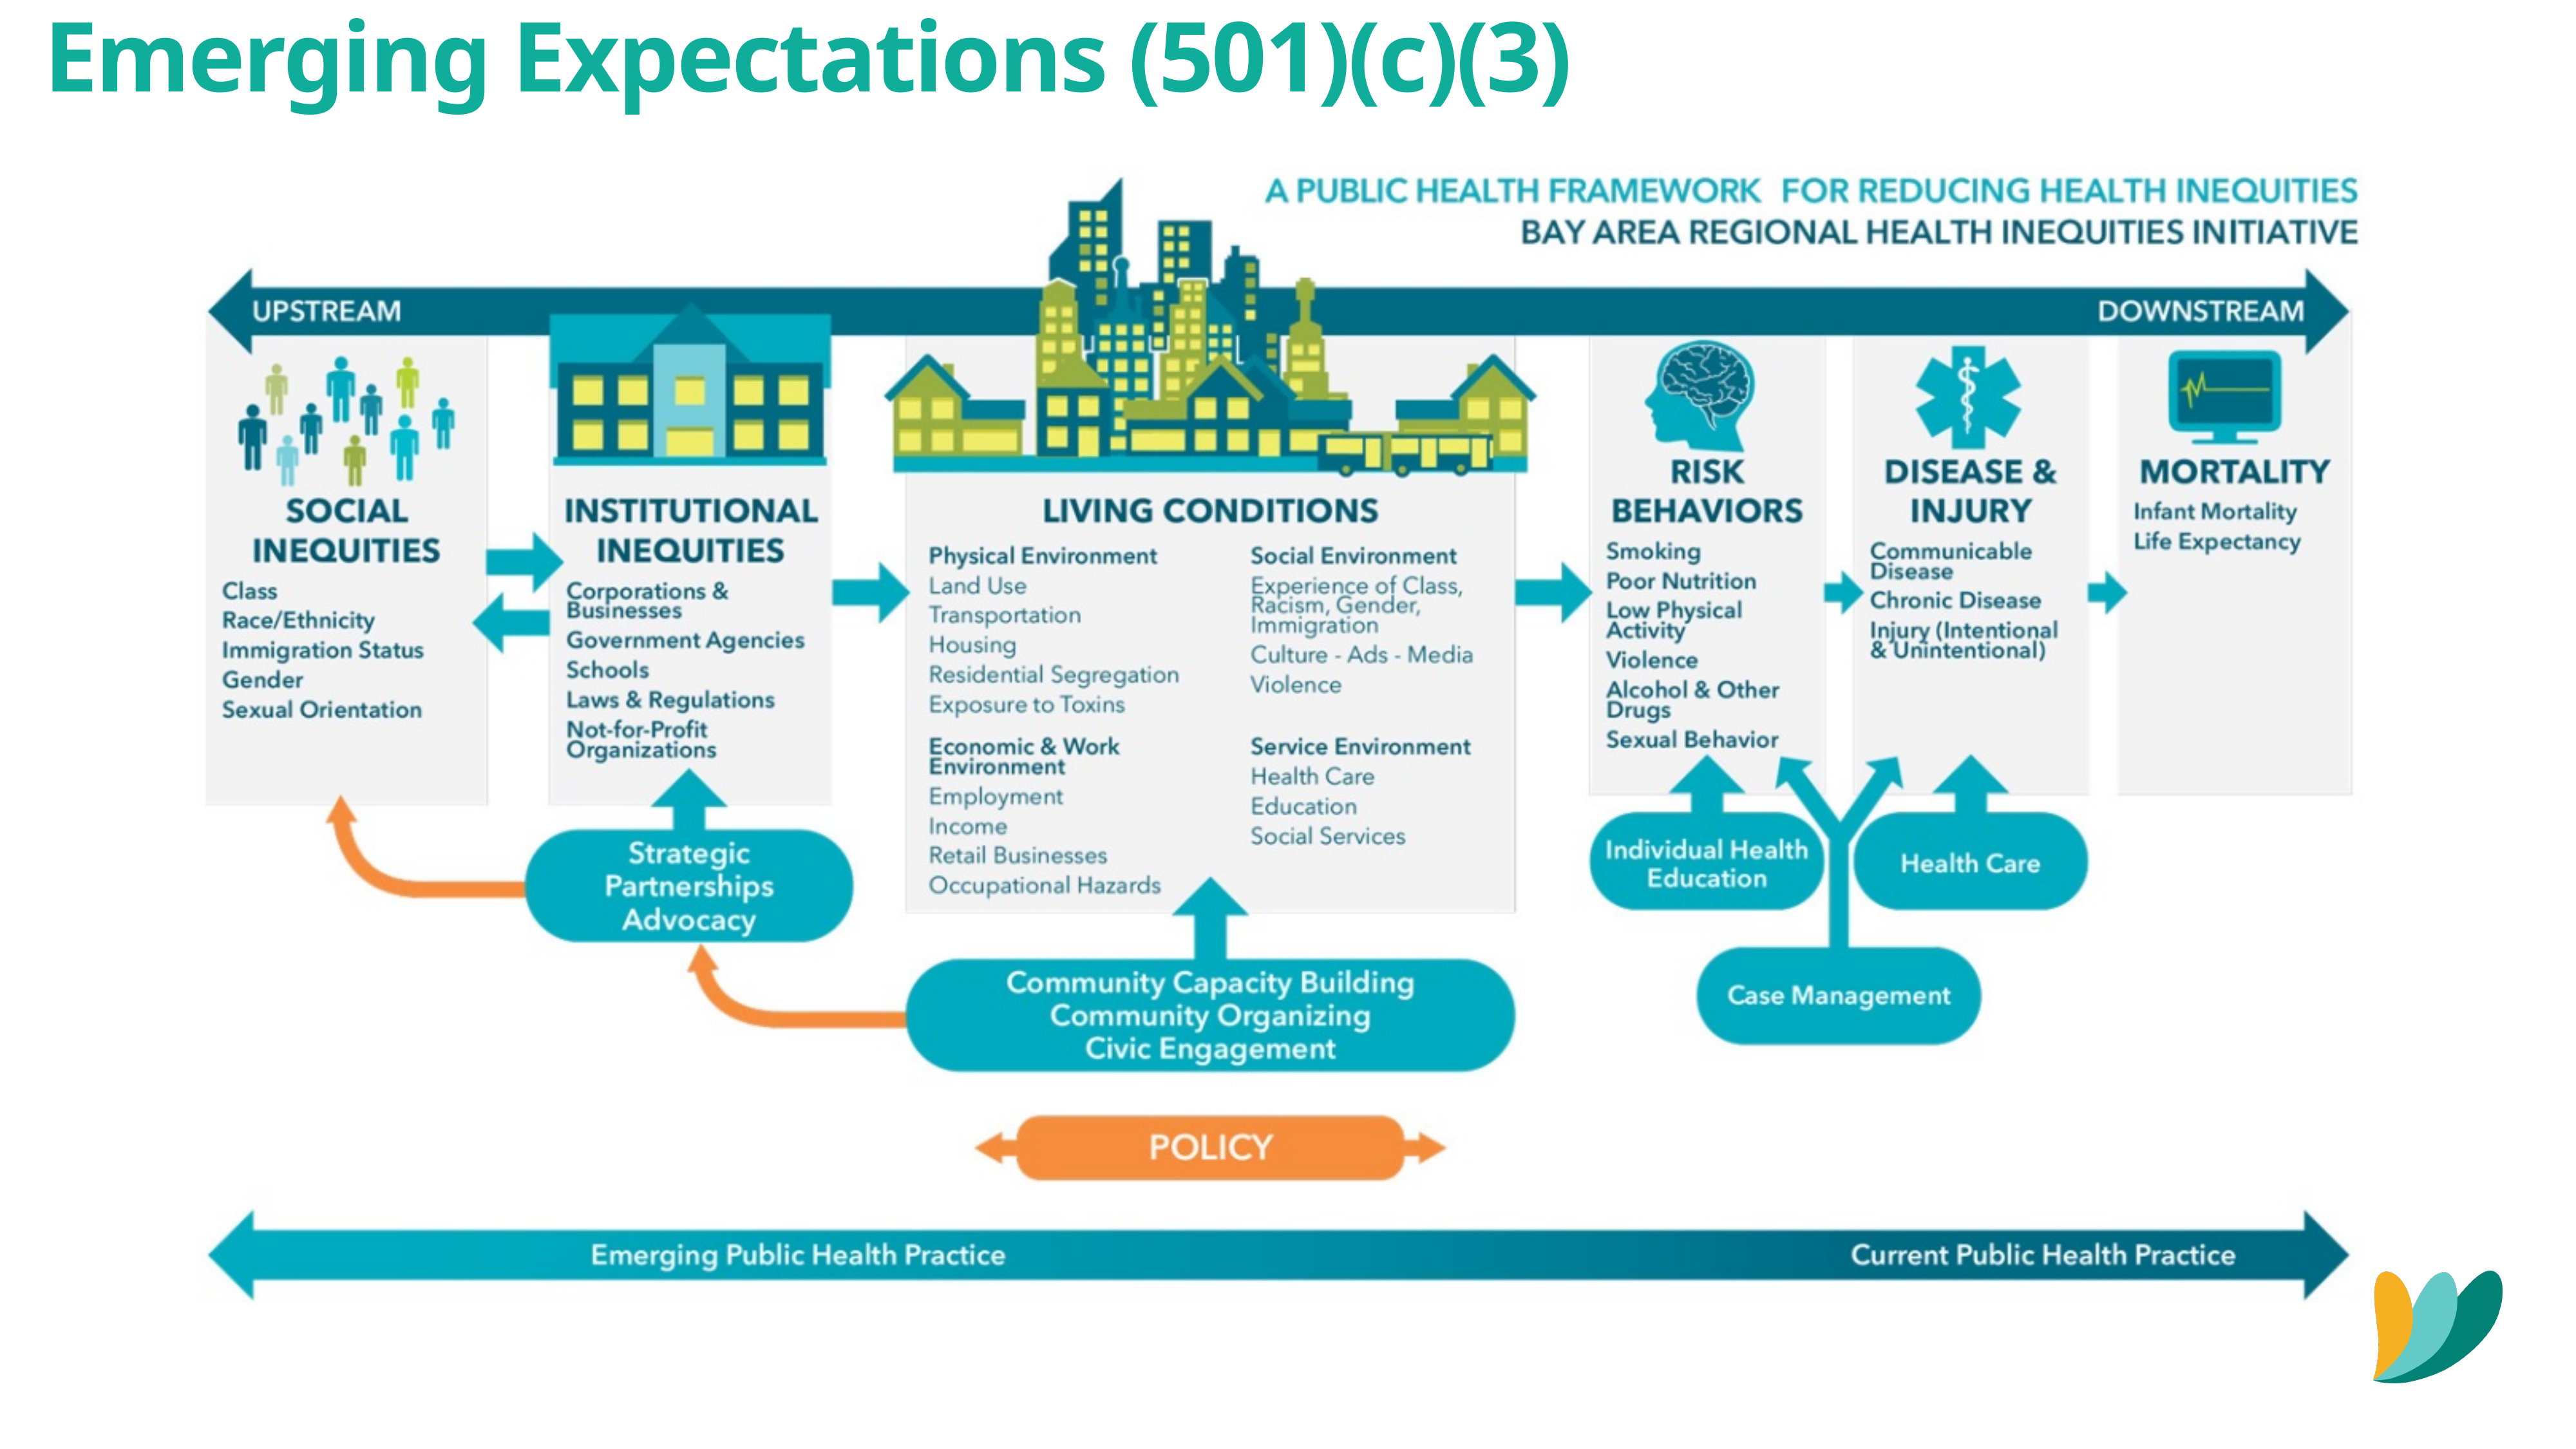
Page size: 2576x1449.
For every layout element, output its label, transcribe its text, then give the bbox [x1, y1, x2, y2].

picture [196, 160, 2503, 1383]
title Emerging Expectations (501)(c)(3) [38, 12, 1617, 190]
